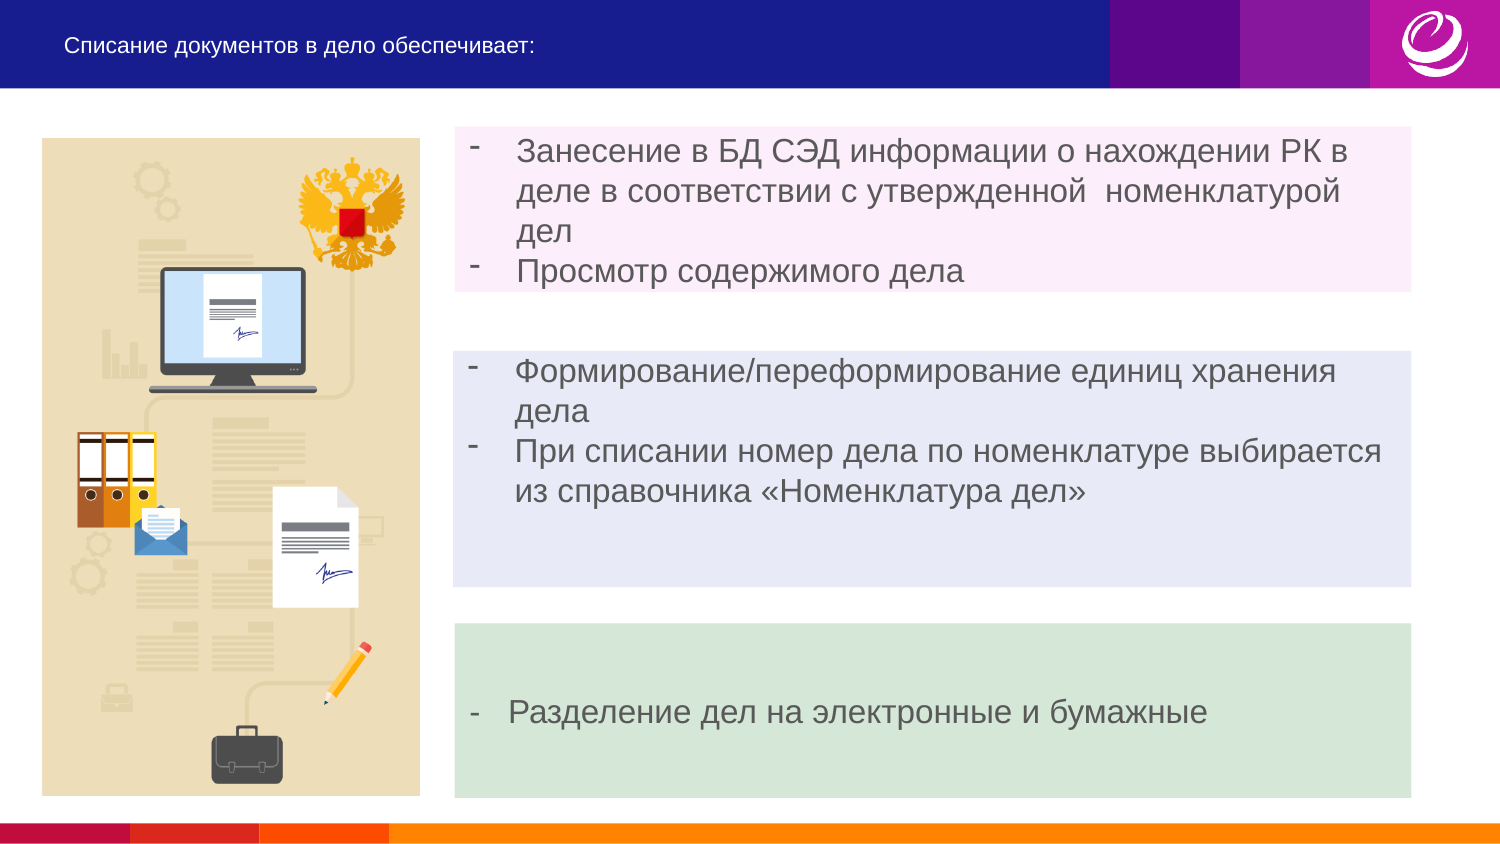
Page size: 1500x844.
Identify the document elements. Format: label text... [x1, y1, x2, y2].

text_box Формирование/переформирование единиц хранения дела При списании номер дела по номенклатуре выбирается из справочника «Номенклатура дел» [451, 349, 1414, 589]
picture [1402, 11, 1468, 77]
text_box - Разделение дел на электронные и бумажные [453, 621, 1413, 800]
picture [41, 138, 420, 796]
title Списание документов в дело обеспечивает: [49, 22, 1329, 66]
text_box Занесение в БД СЭД информации о нахождении РК в деле в соответствии с утвержденной номенклатурой дел Просмотр содержимого дела [453, 124, 1413, 294]
